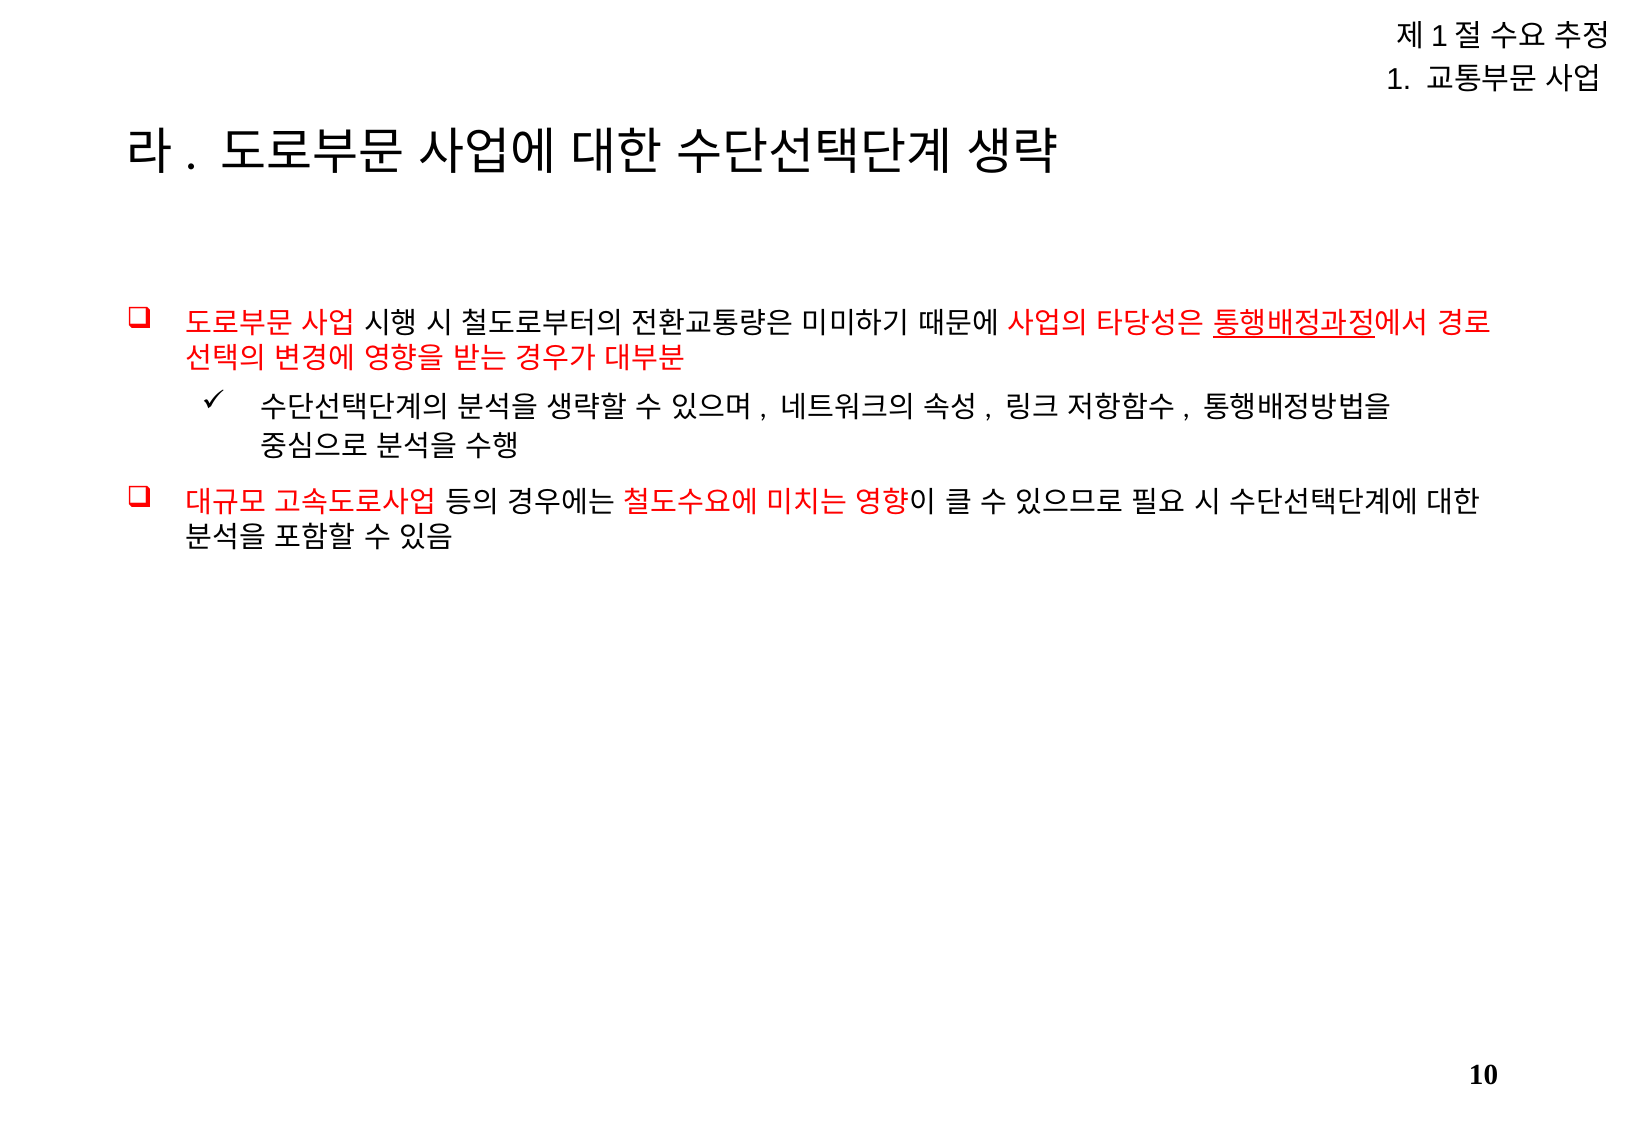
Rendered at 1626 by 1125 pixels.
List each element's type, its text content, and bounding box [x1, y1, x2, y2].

slide_number 9 [1147, 1042, 1514, 1103]
text_box 제1절 수요 추정 1. 교통부문 사업 [898, 1, 1625, 104]
list 도로부문 사업 시행 시 철도로부터의 전환교통량은 미미하기 때문에 사업의 타당성은 통행배정과정에서 경로 선택의 변경에 영향을 받는 경우가 대부분 수단선택단계의 분석을 생략할 수 있으며, 네트워크의 속성, 링크 저항함수, 통행배정방법을 중심으로 분석을 수행 대규모 고속도로사업 등의 경우에는 철도수요에 미치는 영향이 클 수 있으므로 필요 시 수단선택단계에 대한 분석을 포함할 수 있음 [111, 296, 1514, 1011]
title 라. 도로부문 사업에 대한 수단선택단계 생략 [111, 98, 1514, 208]
